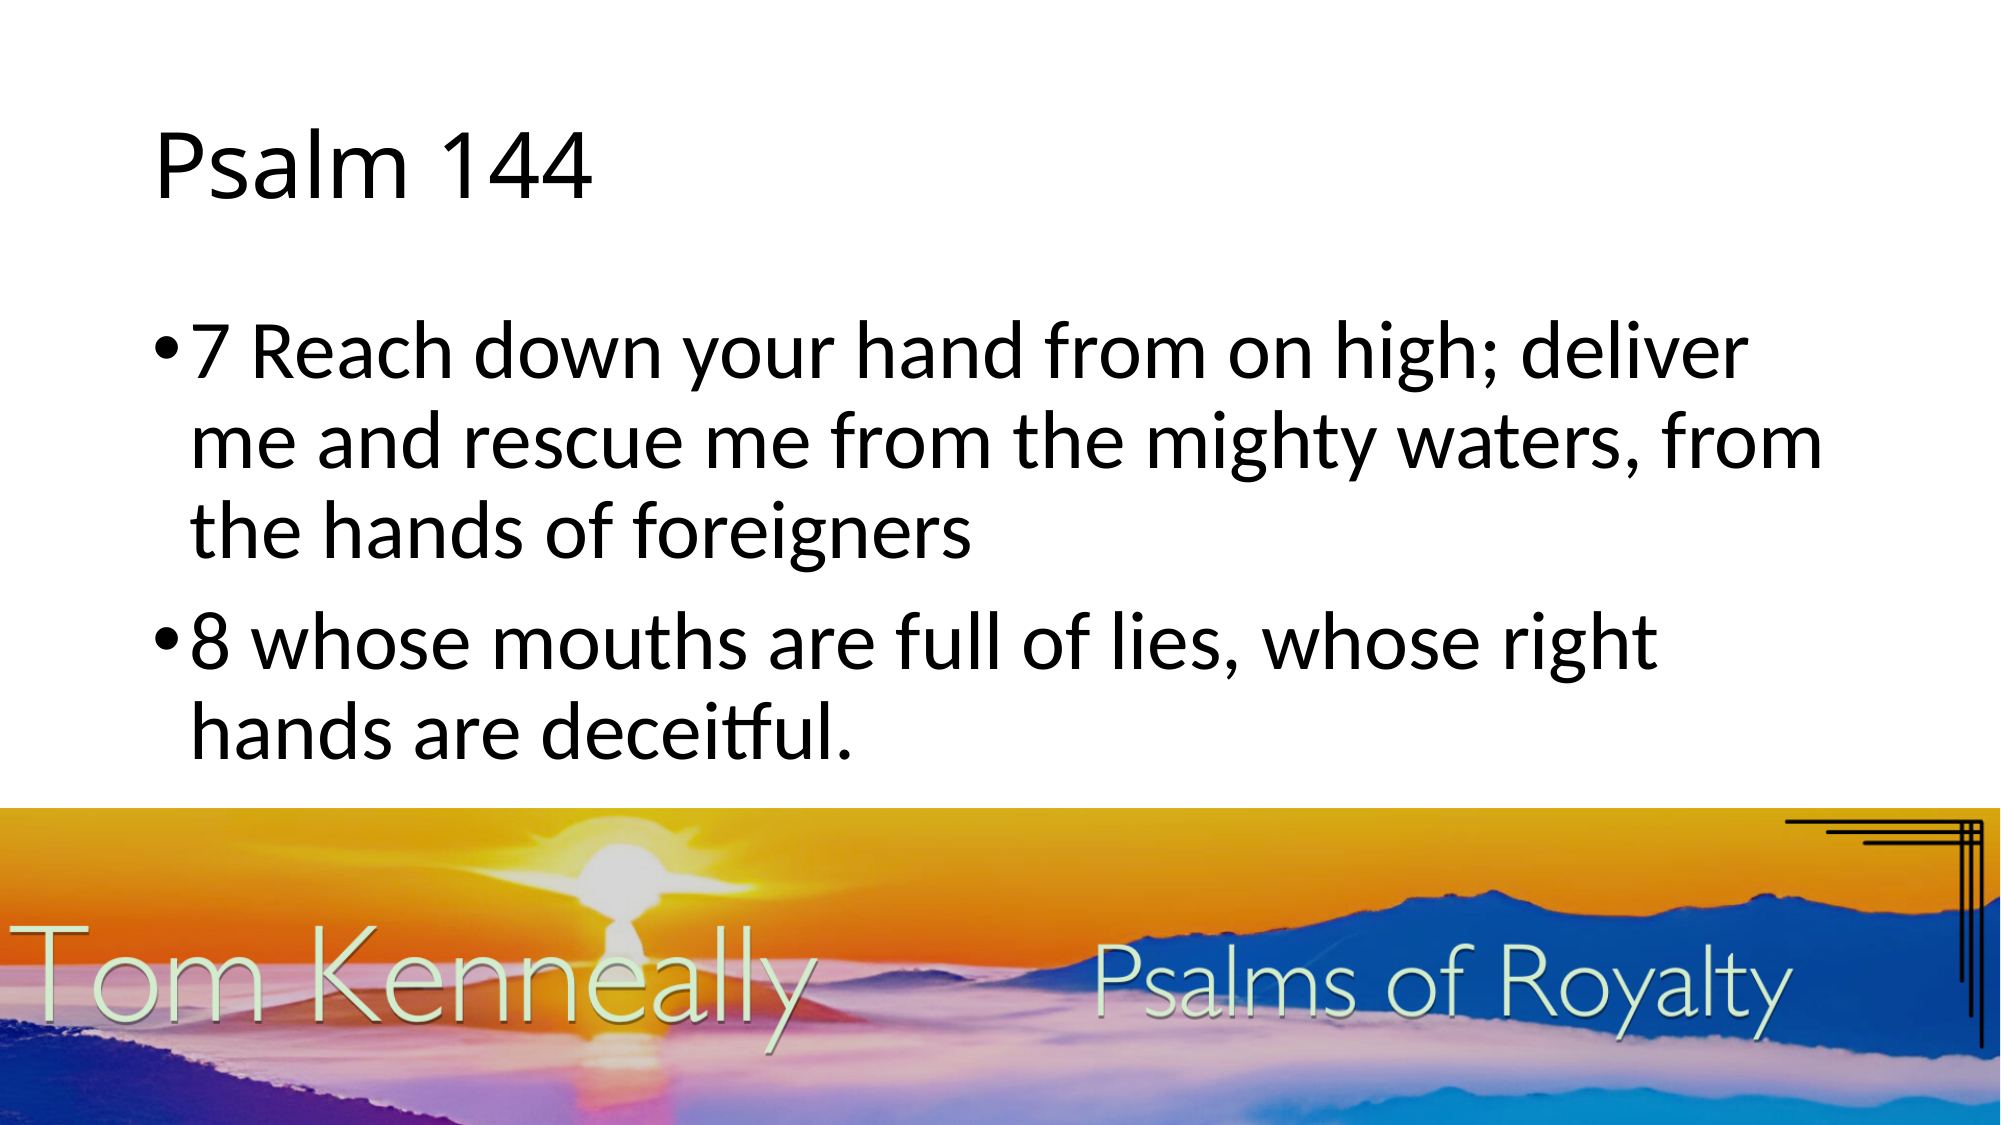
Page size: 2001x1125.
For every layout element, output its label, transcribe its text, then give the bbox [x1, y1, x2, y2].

picture [0, 0, 2001, 1125]
list 7 Reach down your hand from on high; deliver me and rescue me from the mighty waters, from the hands of foreigners 8 whose mouths are full of lies, whose right hands are deceitful. [137, 299, 1863, 1014]
title Psalm 144 [137, 59, 1863, 278]
